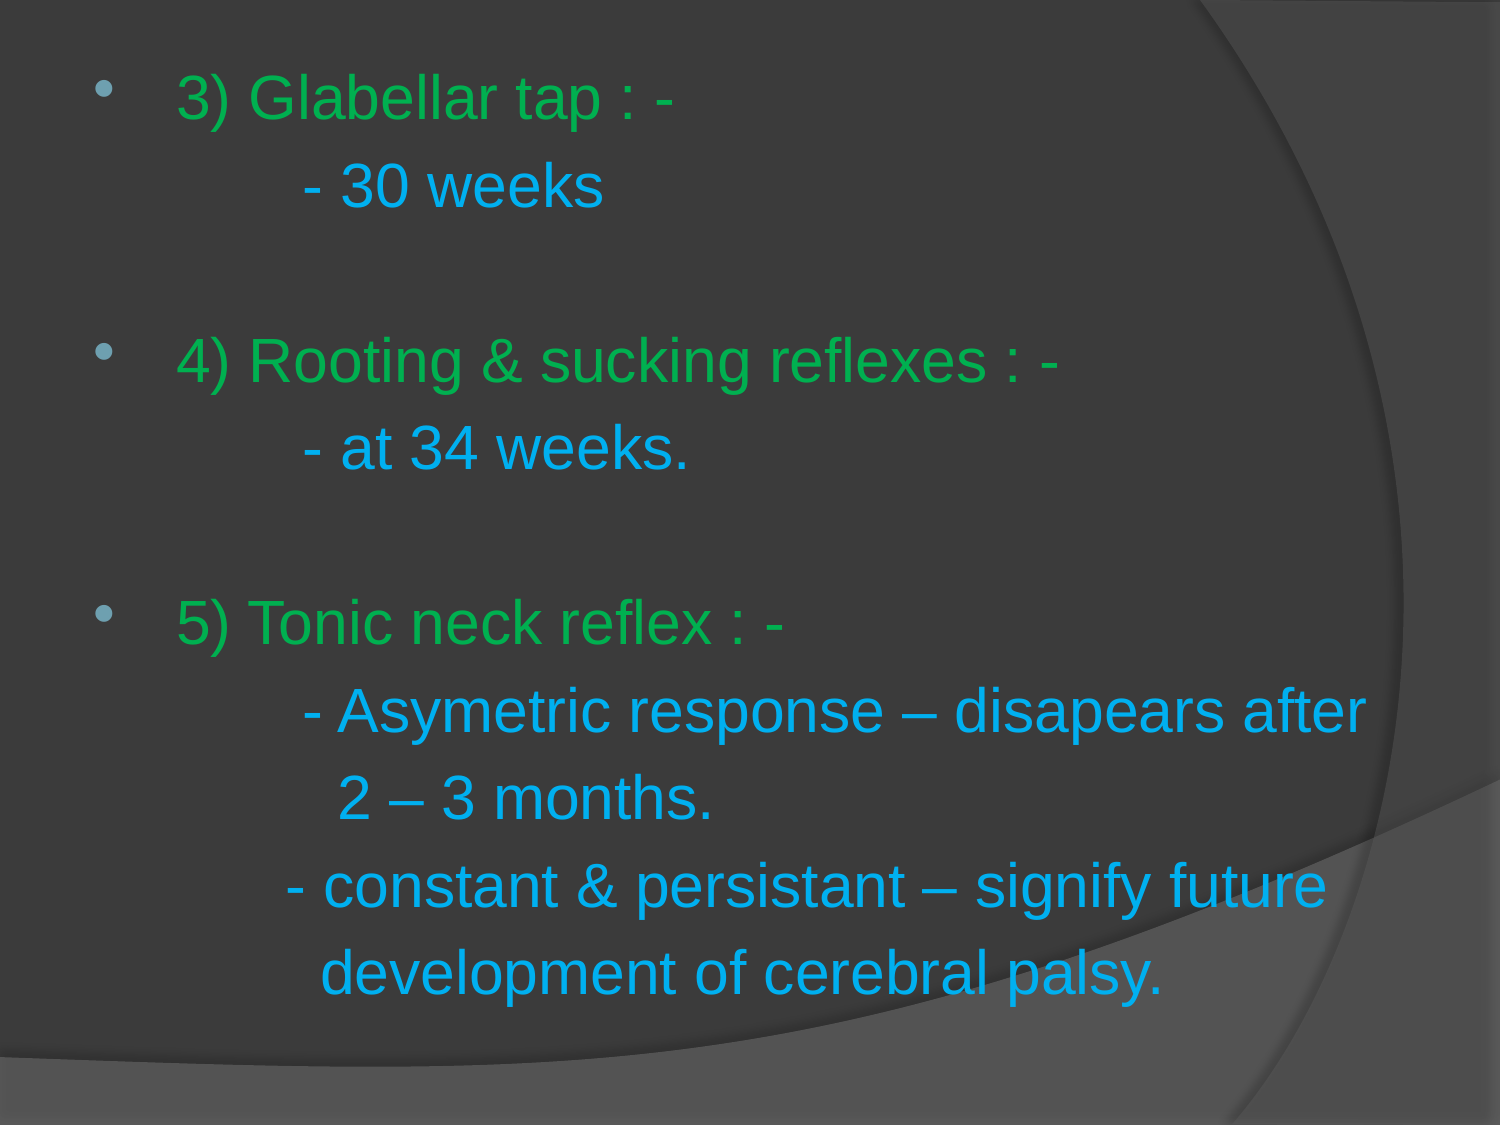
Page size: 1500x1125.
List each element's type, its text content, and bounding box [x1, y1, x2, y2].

list 3) Glabellar tap : - - 30 weeks 4) Rooting & sucking reflexes : - - at 34 weeks. 5) Tonic neck reflex : - - Asymetric response – disapears after 2 – 3 months. - constant & persistant – signify future development of cerebral palsy. [75, 50, 1400, 1050]
